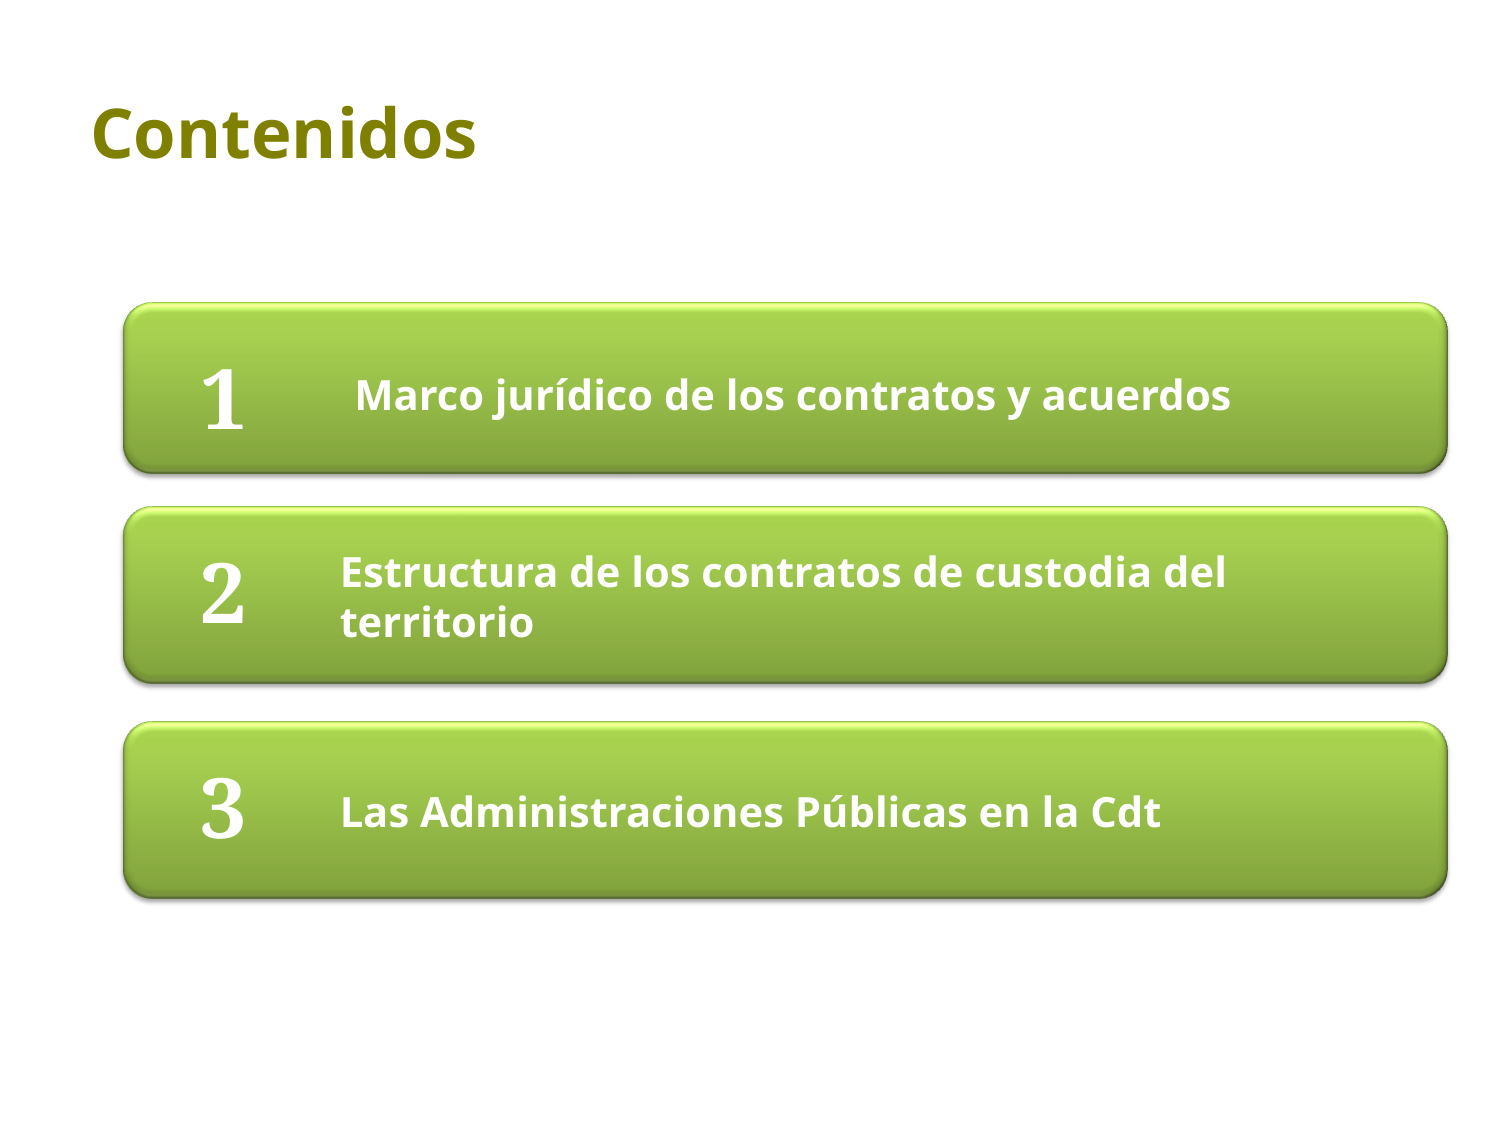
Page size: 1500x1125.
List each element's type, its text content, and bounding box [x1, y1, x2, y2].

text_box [114, 501, 1456, 712]
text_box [114, 716, 1456, 927]
picture [114, 297, 1456, 485]
title Contenidos [75, 42, 1425, 231]
